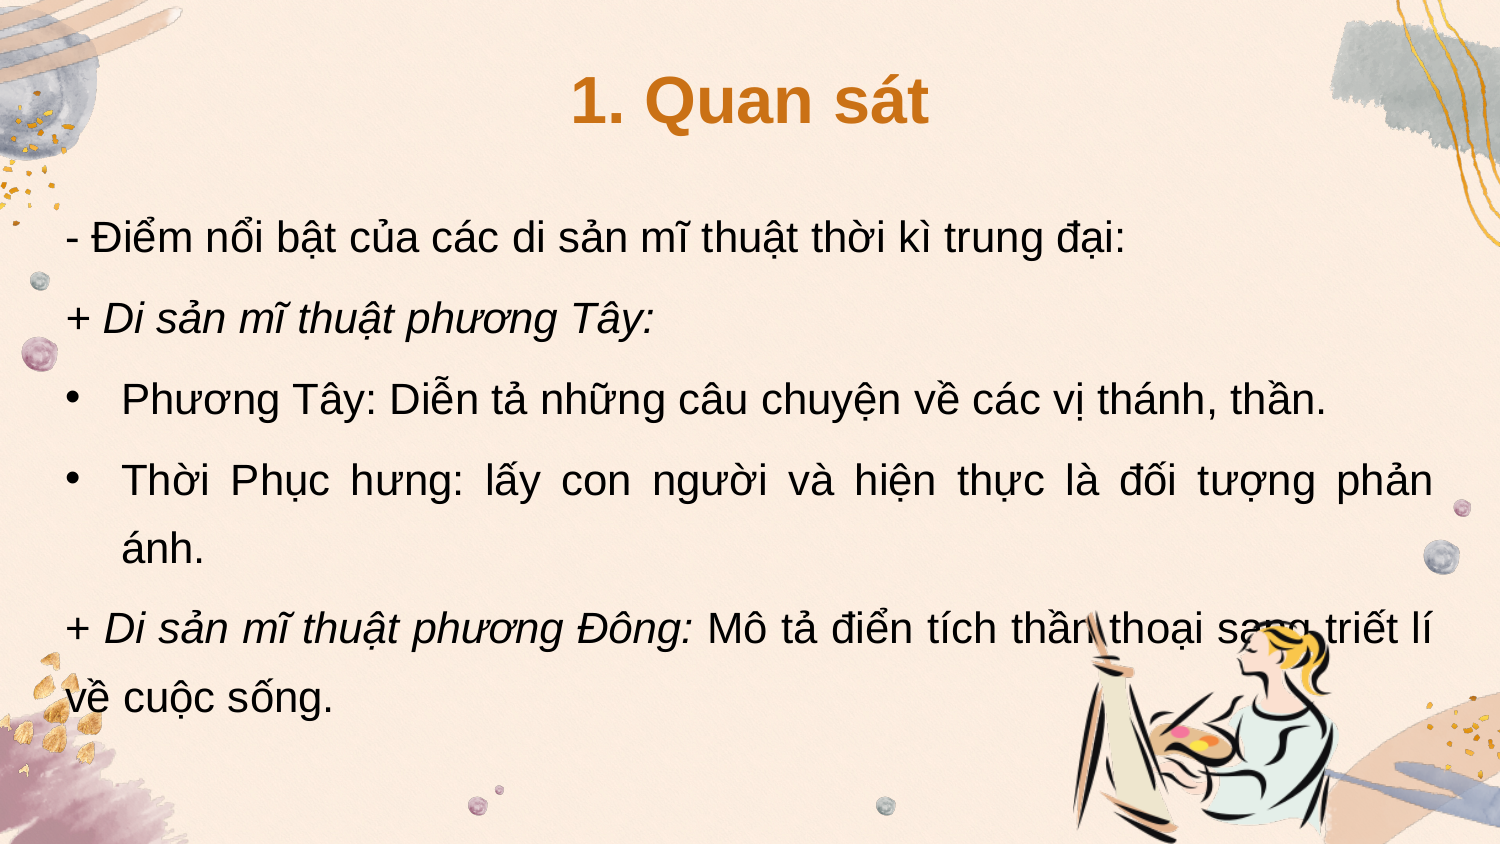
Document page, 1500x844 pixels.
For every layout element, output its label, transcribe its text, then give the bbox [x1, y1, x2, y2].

text_box - Điểm nổi bật của các di sản mĩ thuật thời kì trung đại: + Di sản mĩ thuật phương Tây: Phương Tây: Diễn tả những câu chuyện về các vị thánh, thần. Thời Phục hưng: lấy con người và hiện thực là đối tượng phản ánh. + Di sản mĩ thuật phương Đông: Mô tả điển tích thần thoại sang triết lí về cuộc sống. [50, 185, 1450, 729]
title 1. Quan sát [118, 62, 1382, 131]
picture [0, 0, 1500, 844]
